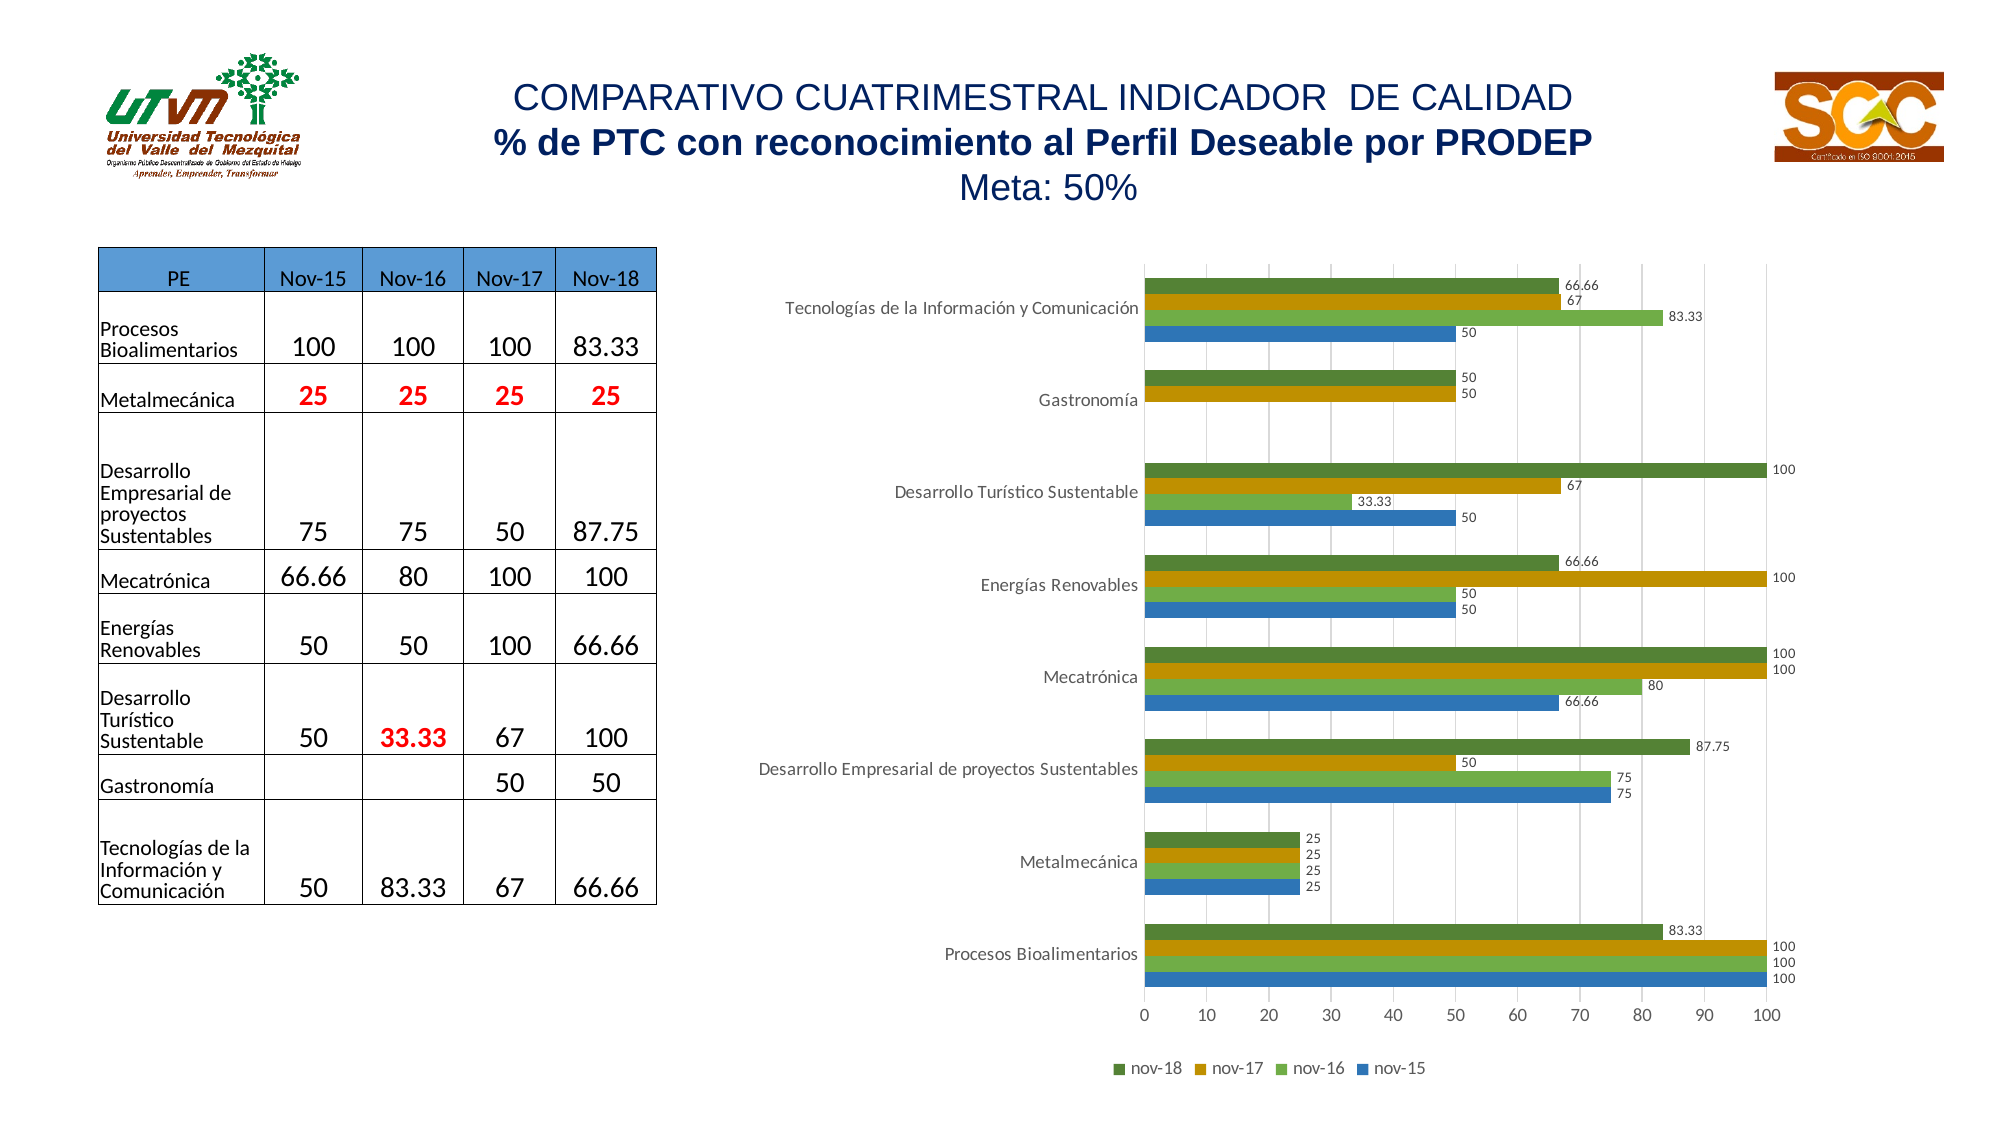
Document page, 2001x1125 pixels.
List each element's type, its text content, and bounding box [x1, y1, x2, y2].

table_cell 100 [363, 292, 463, 363]
picture [1774, 71, 1944, 162]
table_cell 66.66 [556, 800, 656, 904]
picture [57, 35, 340, 198]
table_cell 100 [464, 292, 555, 363]
table_cell 83.33 [363, 800, 463, 904]
table_cell 50 [464, 413, 555, 549]
table_cell Desarrollo Empresarial de proyectos Sustentables [99, 413, 264, 549]
table_cell 100 [464, 550, 555, 593]
table_cell 100 [556, 550, 656, 593]
table_cell 66.66 [556, 594, 656, 663]
table_cell 50 [363, 594, 463, 663]
table_header Nov-16 [363, 248, 463, 291]
table_cell 75 [363, 413, 463, 549]
table_cell Desarrollo Turístico Sustentable [99, 664, 264, 754]
chart [737, 246, 1802, 1085]
table_cell 25 [556, 364, 656, 412]
table_cell 50 [265, 594, 362, 663]
table_header PE [99, 248, 264, 291]
table_cell [363, 755, 463, 799]
table_cell 100 [265, 292, 362, 363]
table_cell 100 [464, 594, 555, 663]
table_cell 25 [265, 364, 362, 412]
table_cell 33.33 [363, 664, 463, 754]
table_cell 80 [363, 550, 463, 593]
table_cell 67 [464, 800, 555, 904]
text_box COMPARATIVO CUATRIMESTRAL INDICADOR DE CALIDAD % de PTC con reconocimiento al Perfil Deseable por PRODEP Meta: 50% [135, 65, 1877, 216]
table_cell Procesos Bioalimentarios [99, 292, 264, 363]
table_cell Tecnologías de la Información y Comunicación [99, 800, 264, 904]
table_cell 50 [265, 664, 362, 754]
table_cell 50 [464, 755, 555, 799]
table_cell 100 [556, 664, 656, 754]
table_header Nov-17 [464, 248, 555, 291]
table_cell Mecatrónica [99, 550, 264, 593]
table_cell 83.33 [556, 292, 656, 363]
table_cell [265, 755, 362, 799]
table_cell 66.66 [265, 550, 362, 593]
table_cell Gastronomía [99, 755, 264, 799]
table_cell 25 [363, 364, 463, 412]
table_cell 25 [464, 364, 555, 412]
table_cell 50 [265, 800, 362, 904]
table_cell 75 [265, 413, 362, 549]
table_cell 87.75 [556, 413, 656, 549]
table_cell Energías Renovables [99, 594, 264, 663]
table_cell 50 [556, 755, 656, 799]
table_cell Metalmecánica [99, 364, 264, 412]
table_header Nov-15 [265, 248, 362, 291]
table_header Nov-18 [556, 248, 656, 291]
table_cell 67 [464, 664, 555, 754]
